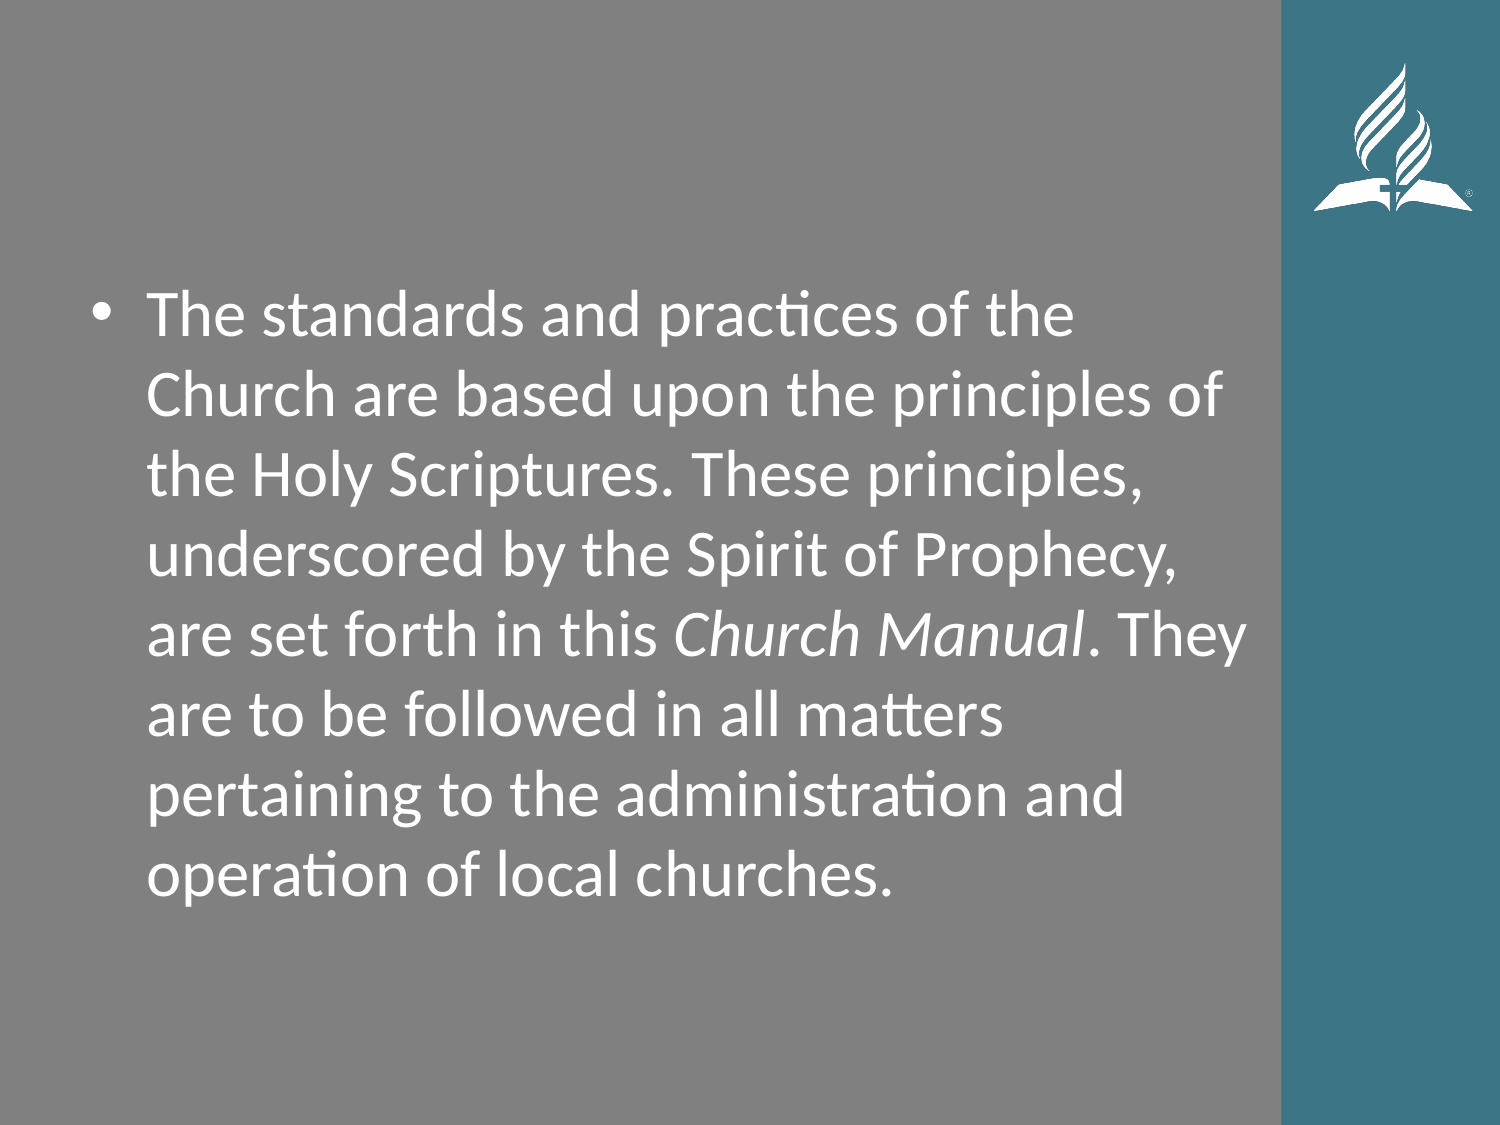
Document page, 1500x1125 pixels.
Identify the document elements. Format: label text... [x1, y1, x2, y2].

list The standards and practices of the Church are based upon the principles of the Holy Scriptures. These principles, underscored by the Spirit of Prophecy, are set forth in this Church Manual. They are to be followed in all matters pertaining to the administration and operation of local churches. [75, 262, 1282, 1005]
picture [1281, 10, 1500, 245]
